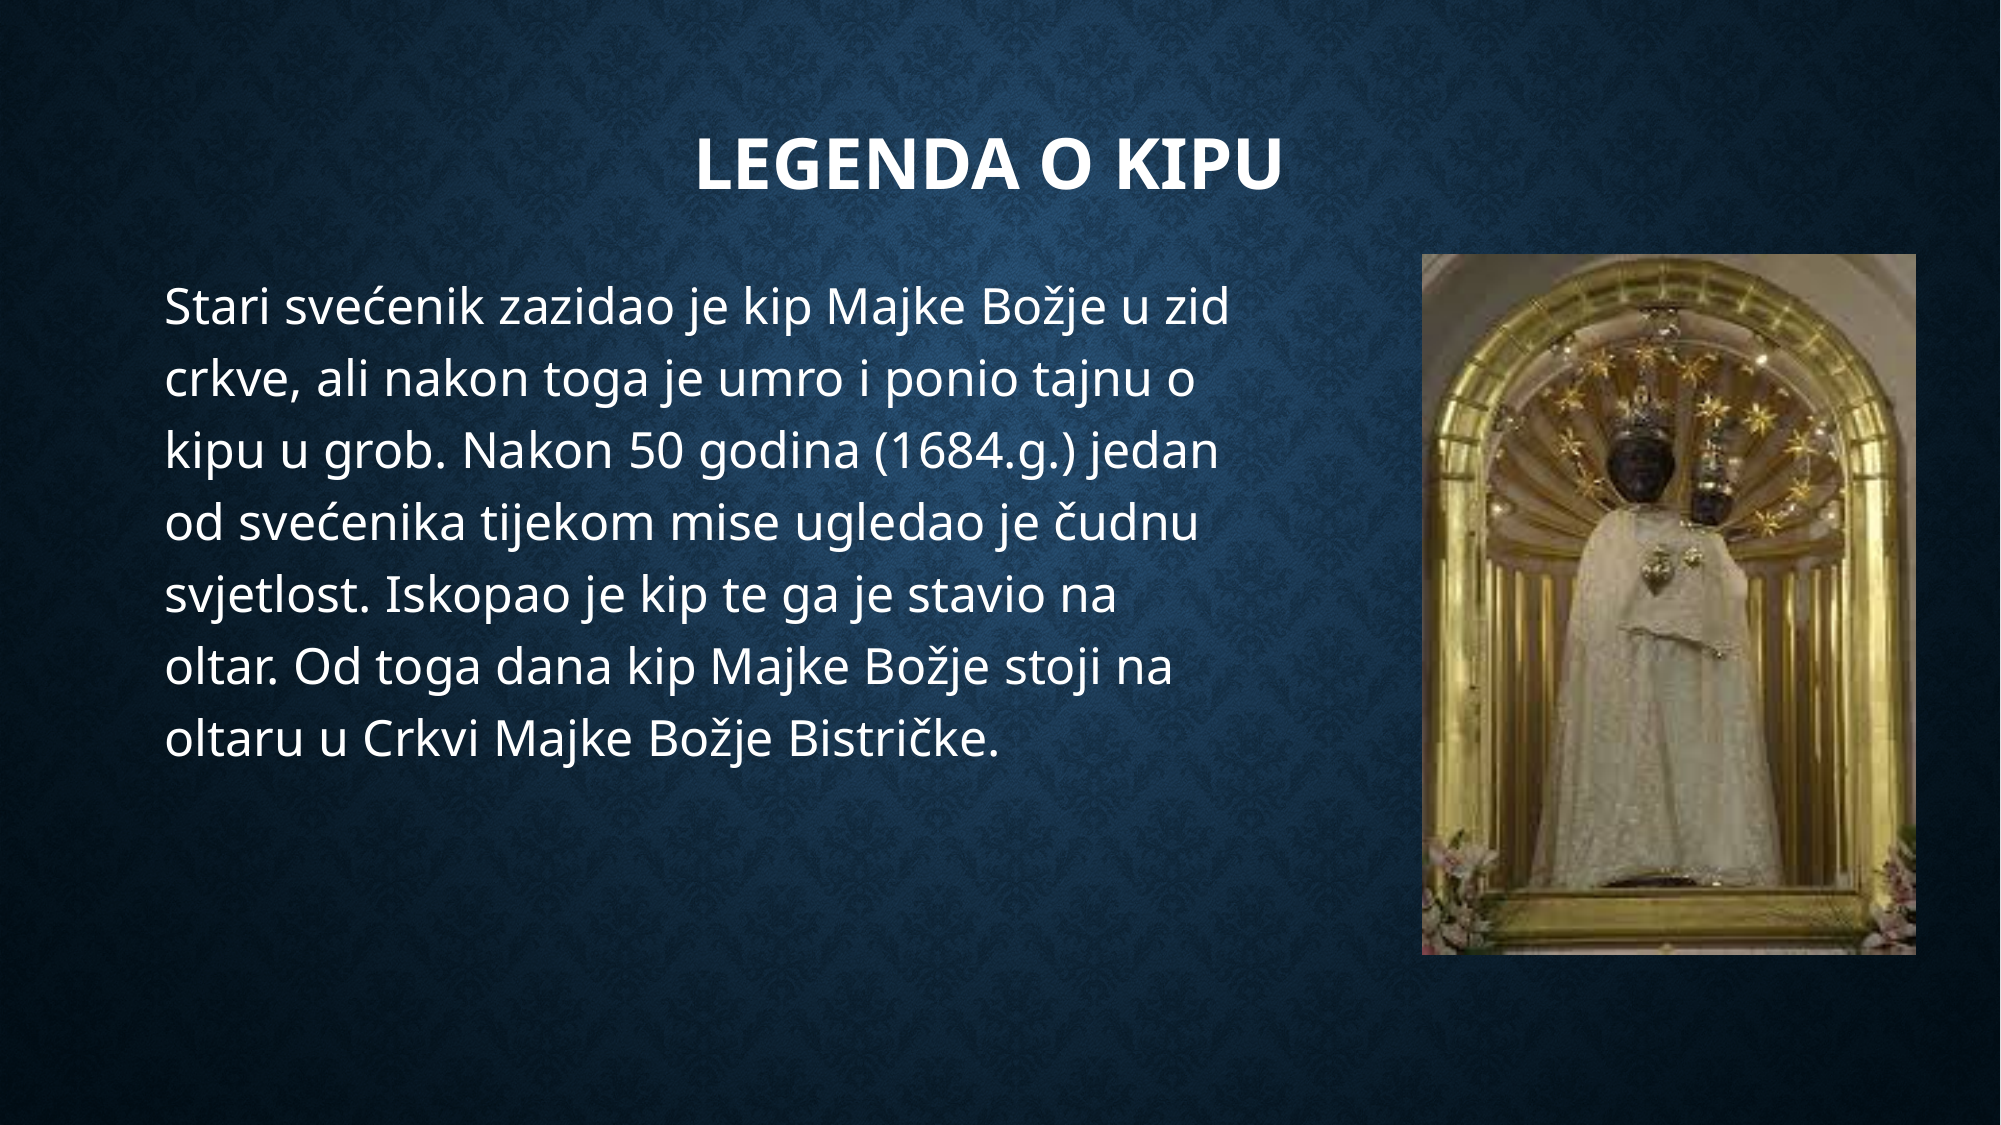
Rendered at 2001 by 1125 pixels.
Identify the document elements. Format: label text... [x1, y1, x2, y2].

list Stari svećenik zazidao je kip Majke Božje u zid crkve, ali nakon toga je umro i ponio tajnu o kipu u grob. Nakon 50 godina (1684.g.) jedan od svećenika tijekom mise ugledao je čudnu svjetlost. Iskopao je kip te ga je stavio na oltar. Od toga dana kip Majke Božje stoji na oltaru u Crkvi Majke Božje Bistričke. [149, 254, 1258, 888]
title Legenda o kipu [149, 99, 1849, 318]
picture [1422, 254, 1916, 955]
